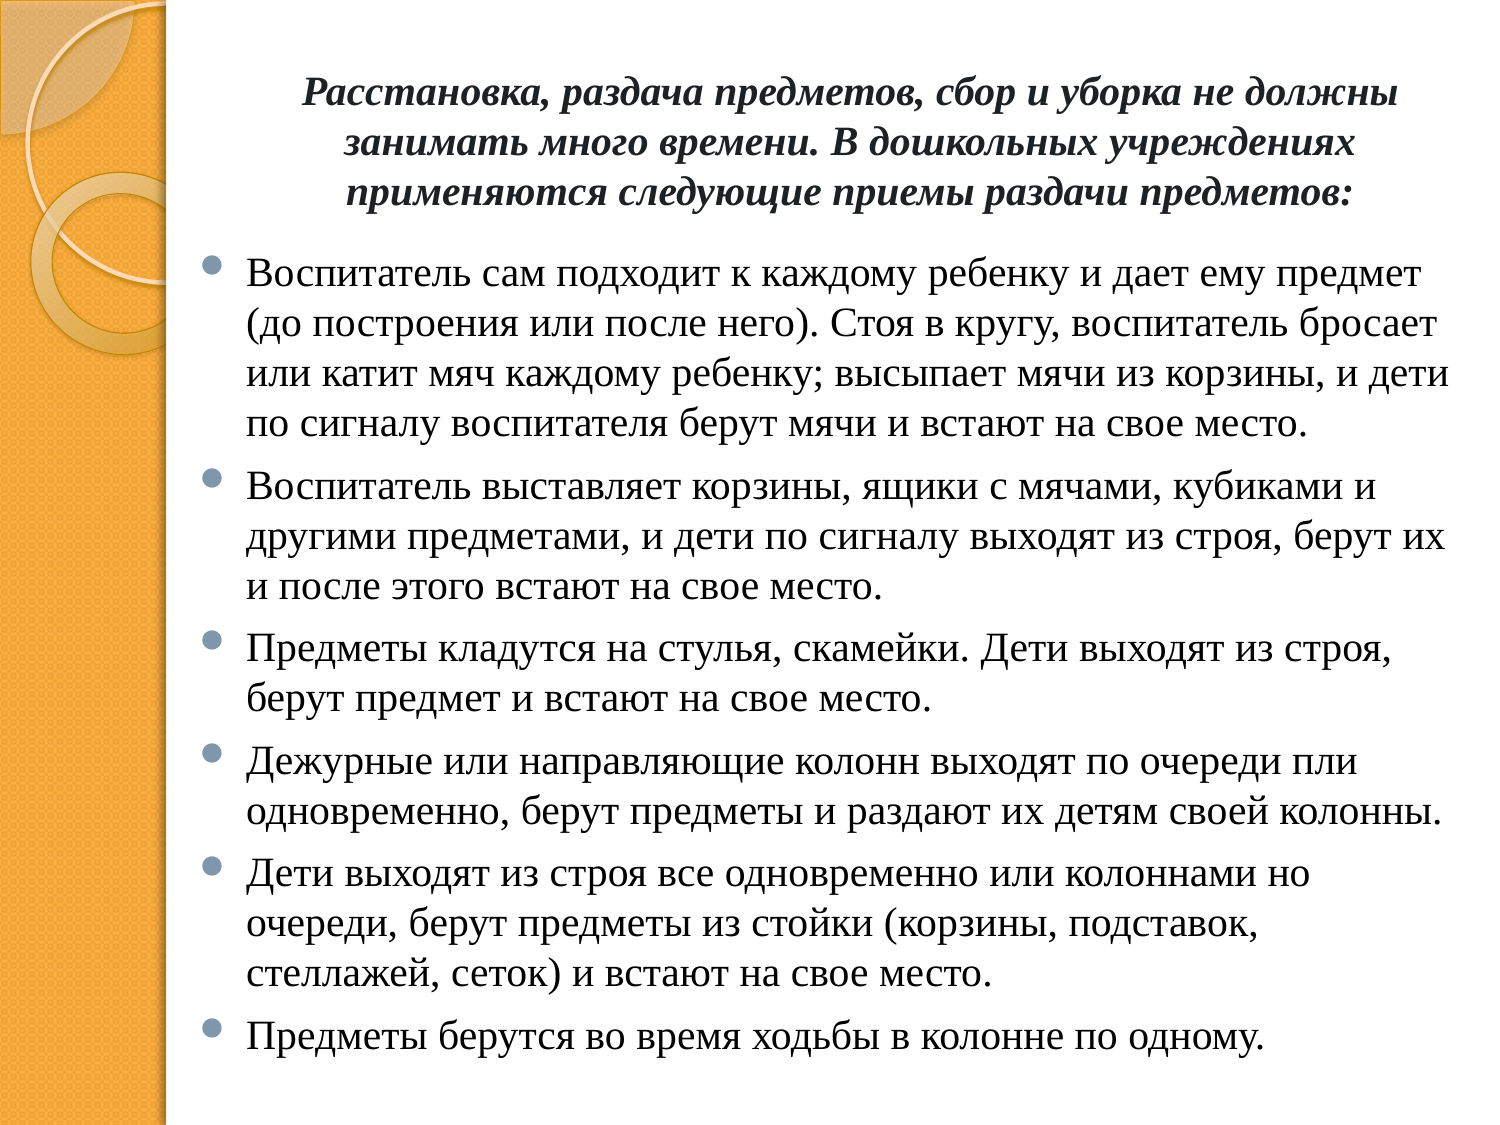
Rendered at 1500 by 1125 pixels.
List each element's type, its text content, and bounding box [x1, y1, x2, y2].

list Воспитатель сам подходит к каждому ребенку и дает ему предмет (до построения или после него). Стоя в кругу, воспитатель бросает или катит мяч каждому ребенку; высыпает мячи из корзины, и дети по сигналу воспитателя берут мячи и встают на свое место. Воспитатель выставляет корзины, ящики с мячами, кубиками и другими предметами, и дети по сигналу выходят из строя, берут их и после этого встают на свое место. Предметы кладутся на стулья, скамейки. Дети выходят из строя, берут предмет и встают на свое место. Дежурные или направляющие колонн выходят по очереди пли одновременно, берут предметы и раздают их детям своей колонны. Дети выходят из строя все одновременно или колоннами но очереди, берут предметы из стойки (корзины, подставок, стеллажей, сеток) и встают на свое место. Предметы берутся во время ходьбы в колонне по одному. [171, 237, 1466, 1025]
title Расстановка, раздача предметов, сбор и уборка не должны занимать много времени. В дошкольных учреждениях применяются следующие приемы раздачи предметов: [235, 45, 1466, 233]
